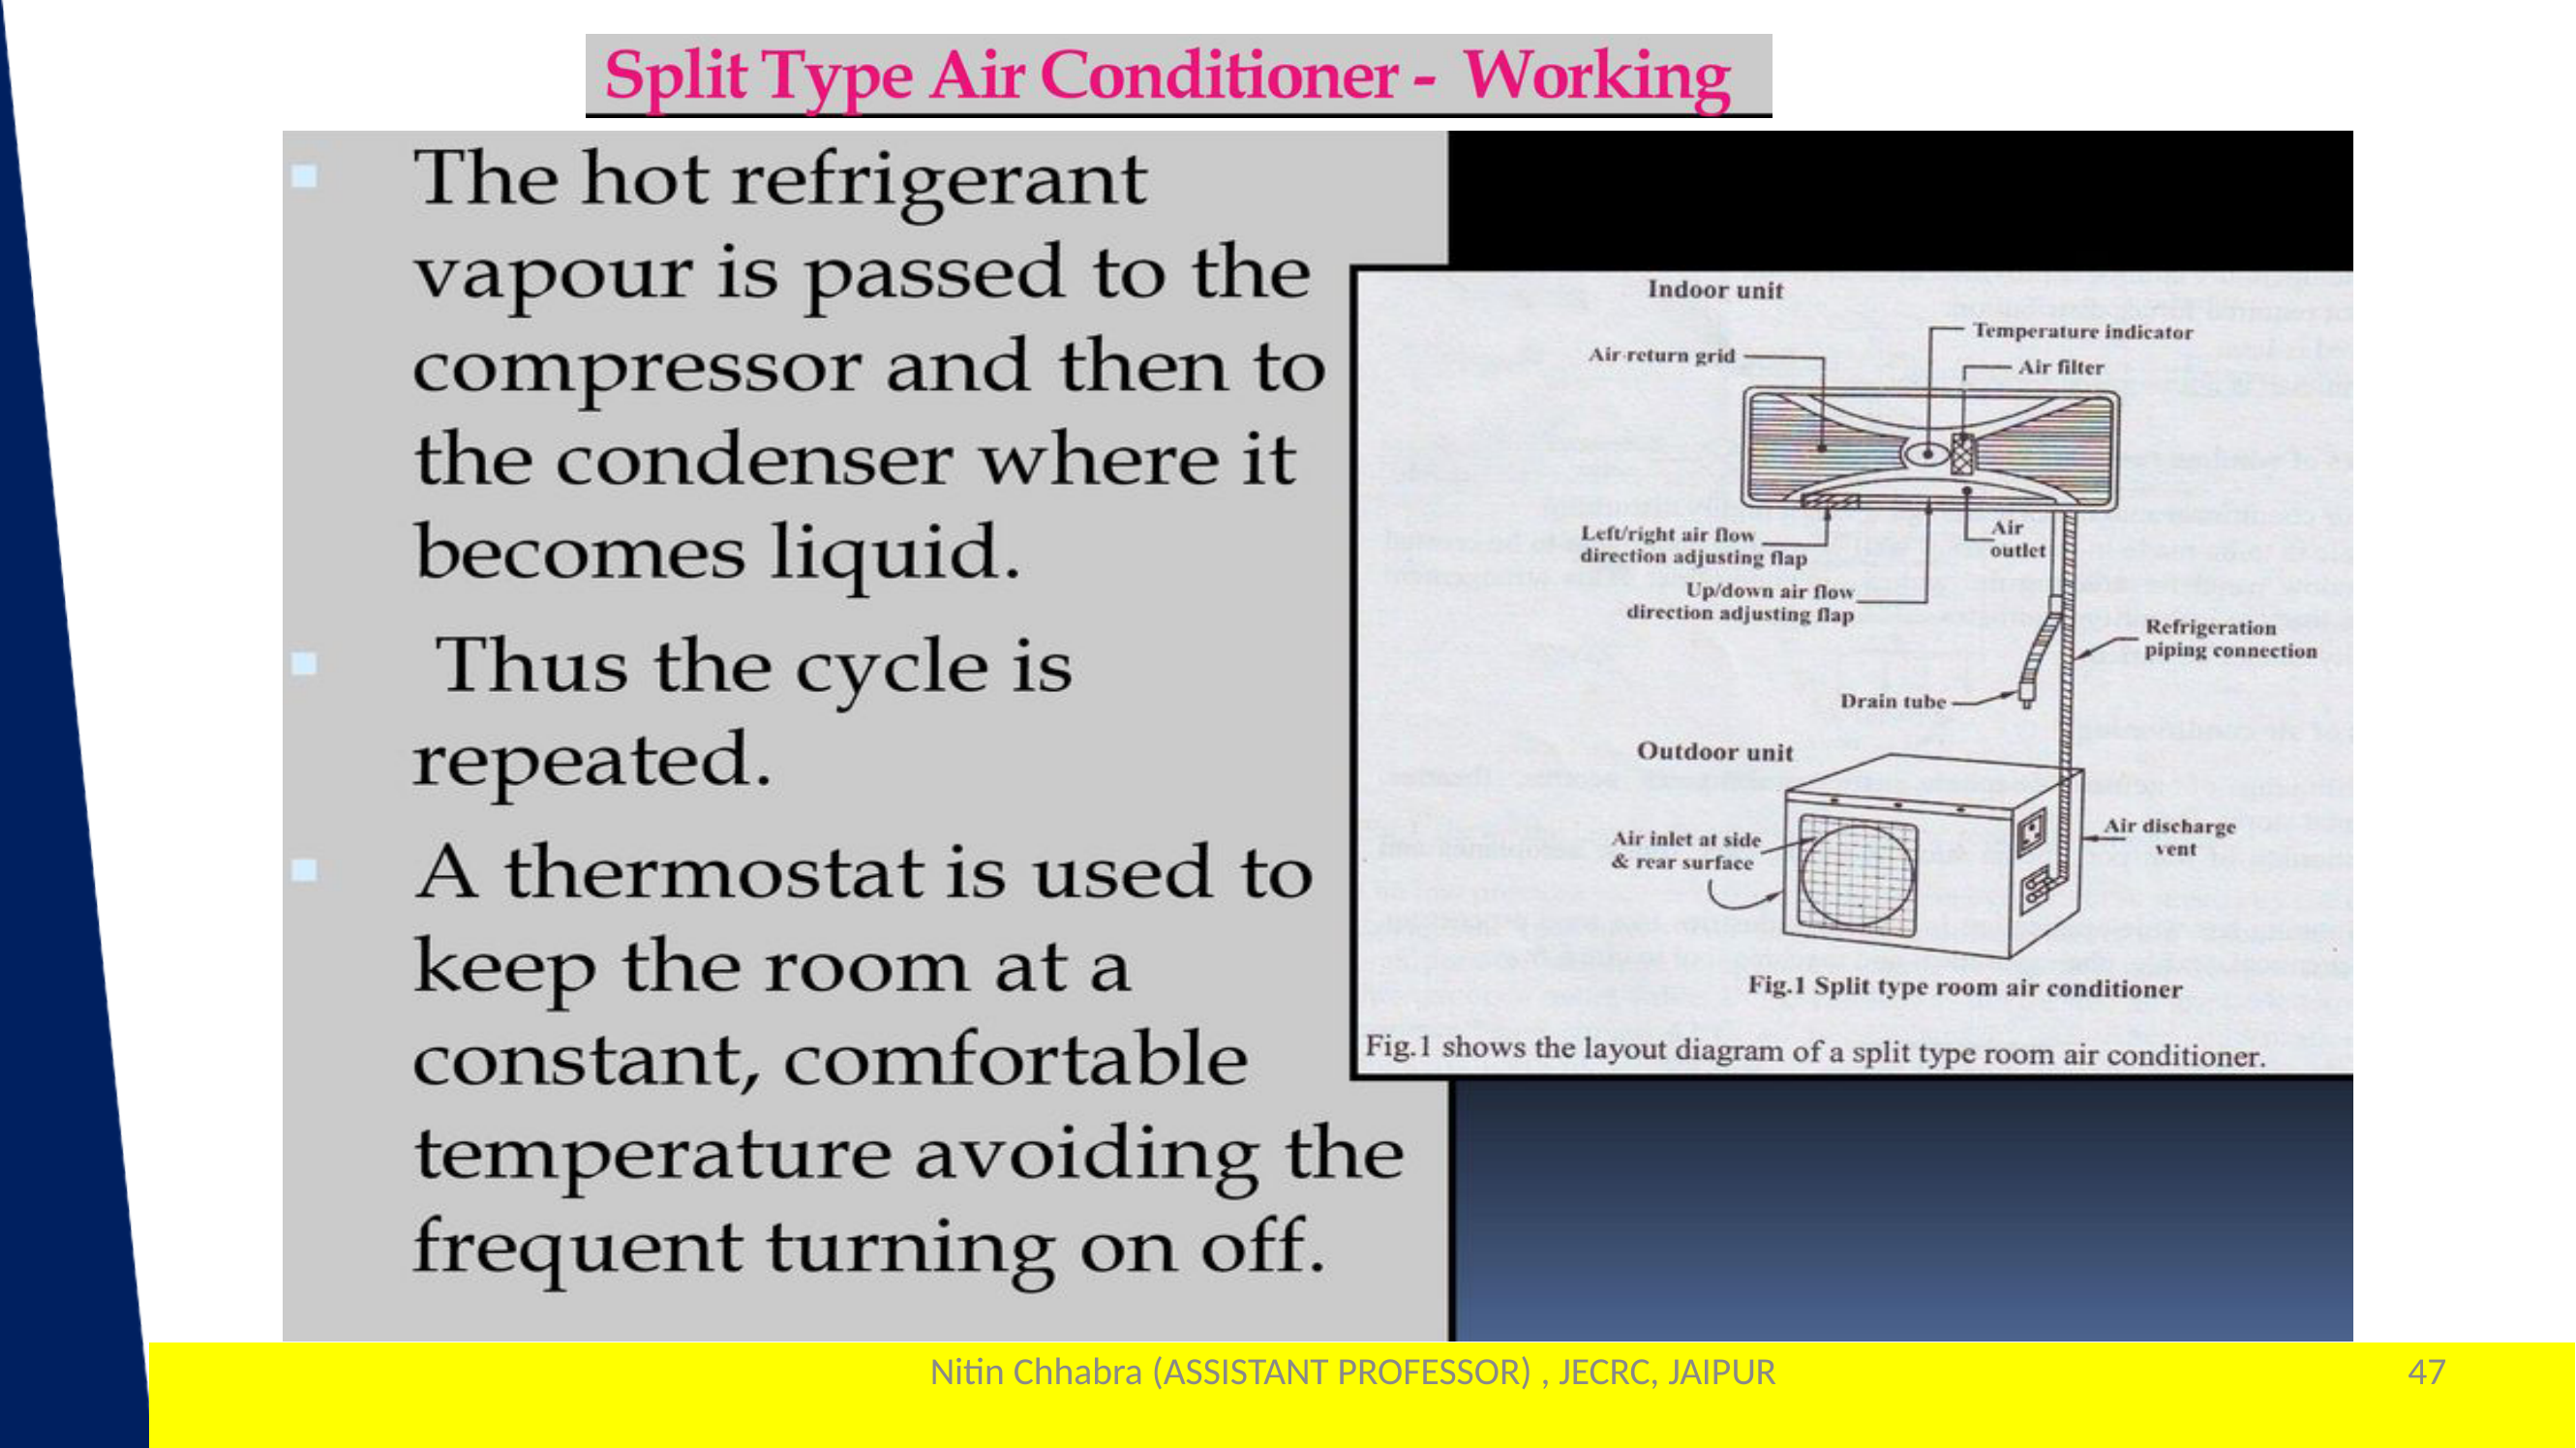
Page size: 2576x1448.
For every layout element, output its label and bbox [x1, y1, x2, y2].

text_box [0, 0, 2576, 1448]
picture [283, 131, 2353, 1342]
picture [586, 34, 1773, 118]
